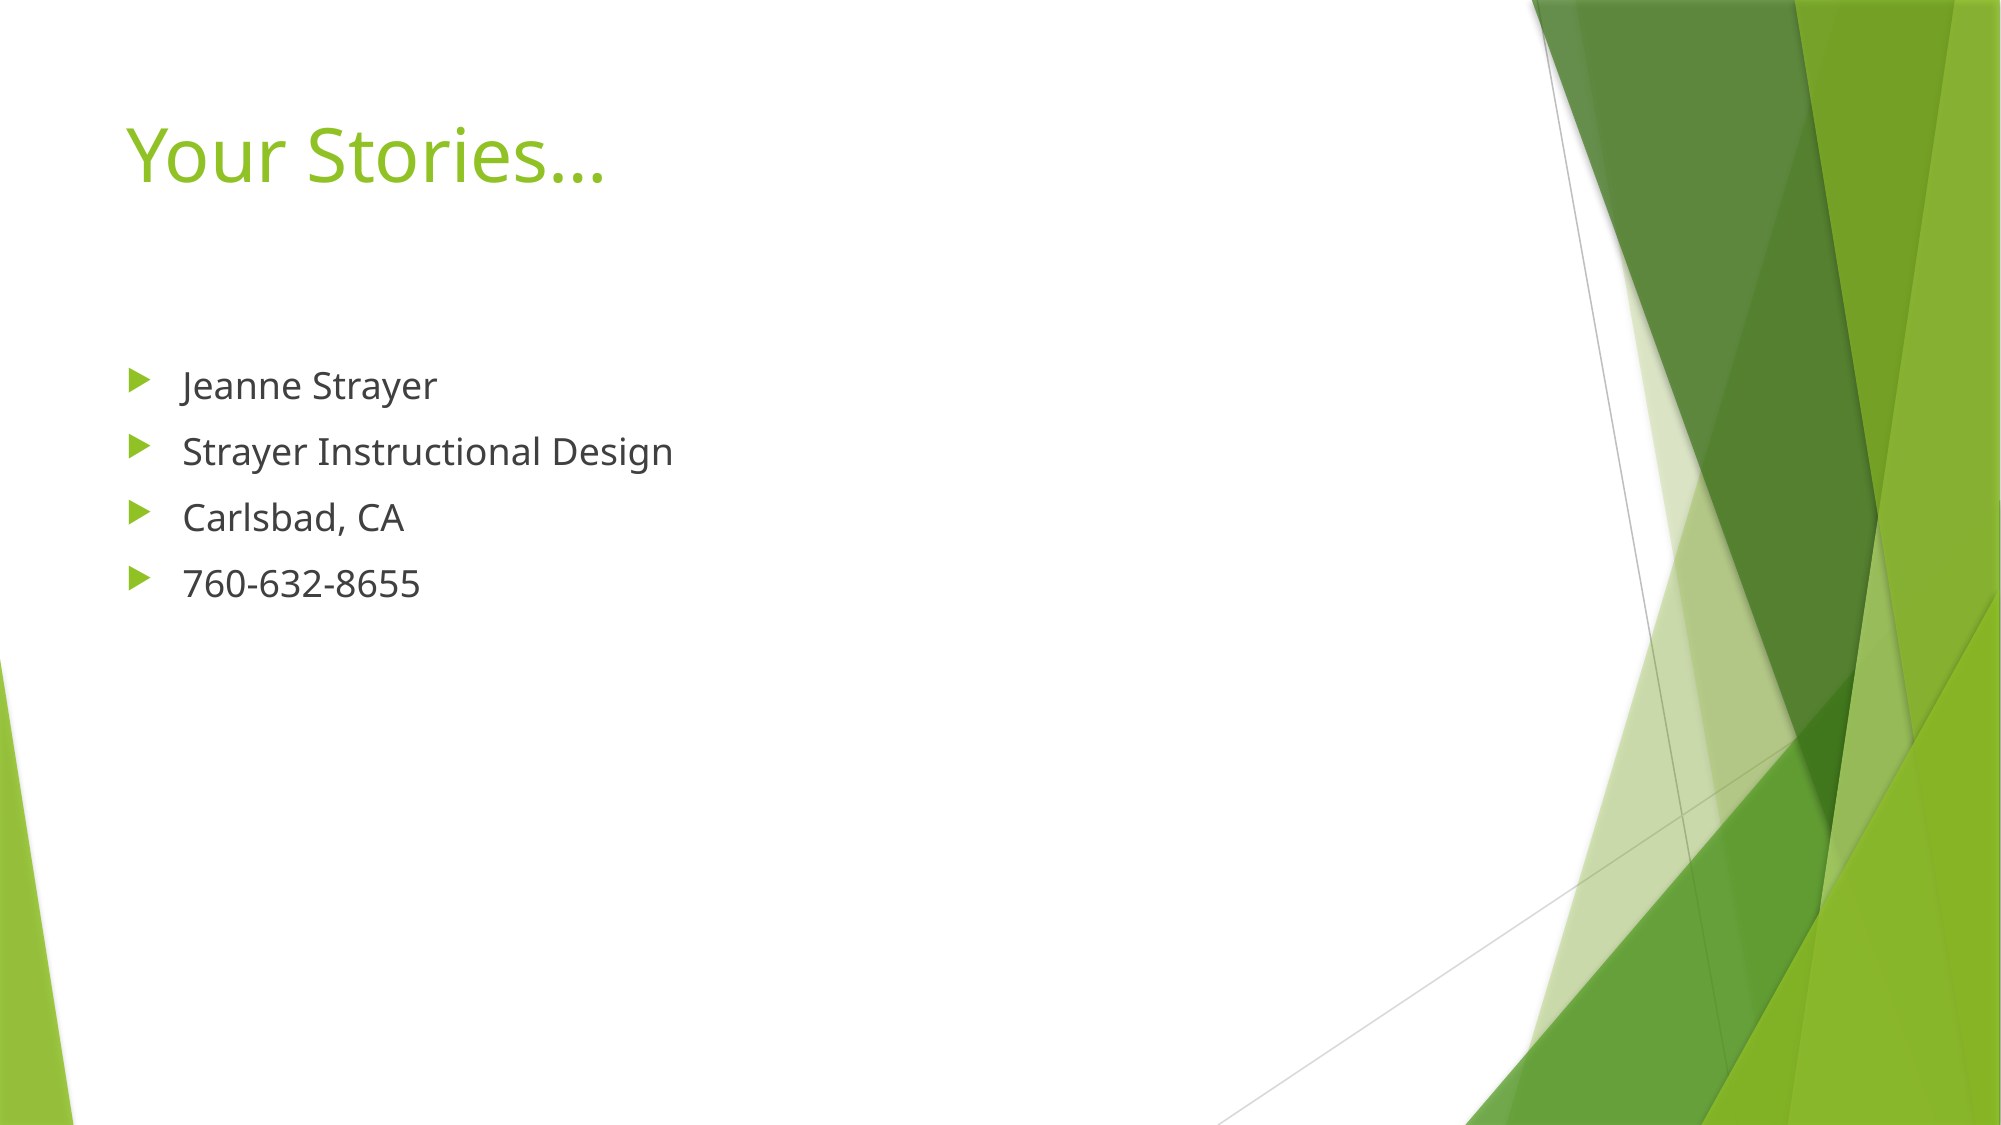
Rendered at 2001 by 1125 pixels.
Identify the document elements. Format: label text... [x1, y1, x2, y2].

list Jeanne Strayer Strayer Instructional Design Carlsbad, CA 760-632-8655 [111, 354, 1522, 992]
title Your Stories… [111, 99, 1522, 317]
